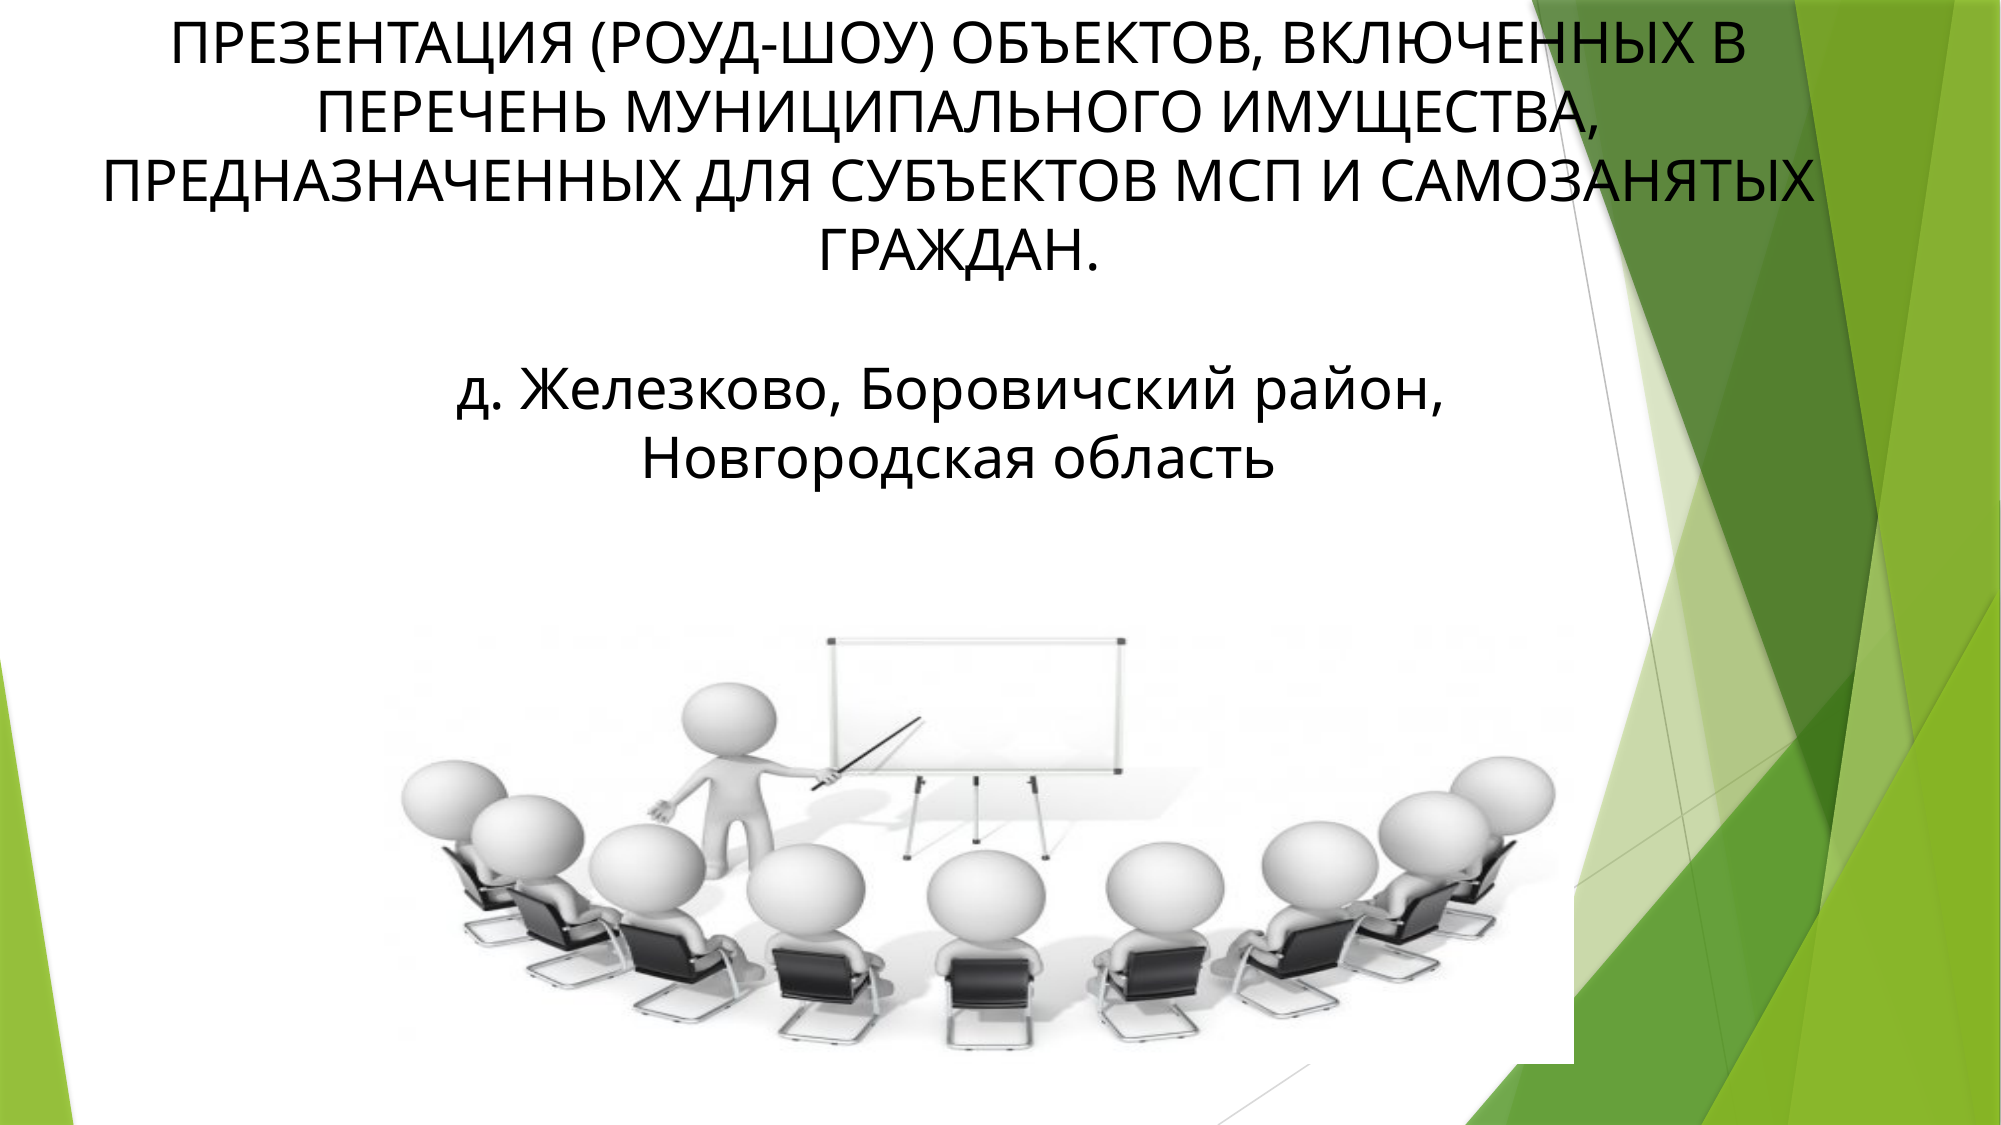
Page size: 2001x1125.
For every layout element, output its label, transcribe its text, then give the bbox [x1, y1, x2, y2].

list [384, 624, 1575, 1064]
title ПРЕЗЕНТАЦИЯ (РОУД-ШОУ) ОБЪЕКТОВ, ВКЛЮЧЕННЫХ В ПЕРЕЧЕНЬ МУНИЦИПАЛЬНОГО ИМУЩЕСТВА, ПРЕДНАЗНАЧЕННЫХ ДЛЯ СУБЪЕКТОВ МСП И САМОЗАНЯТЫХ ГРАЖДАН. д. Железково, Боровичский район, Новгородская область [55, 0, 1863, 663]
